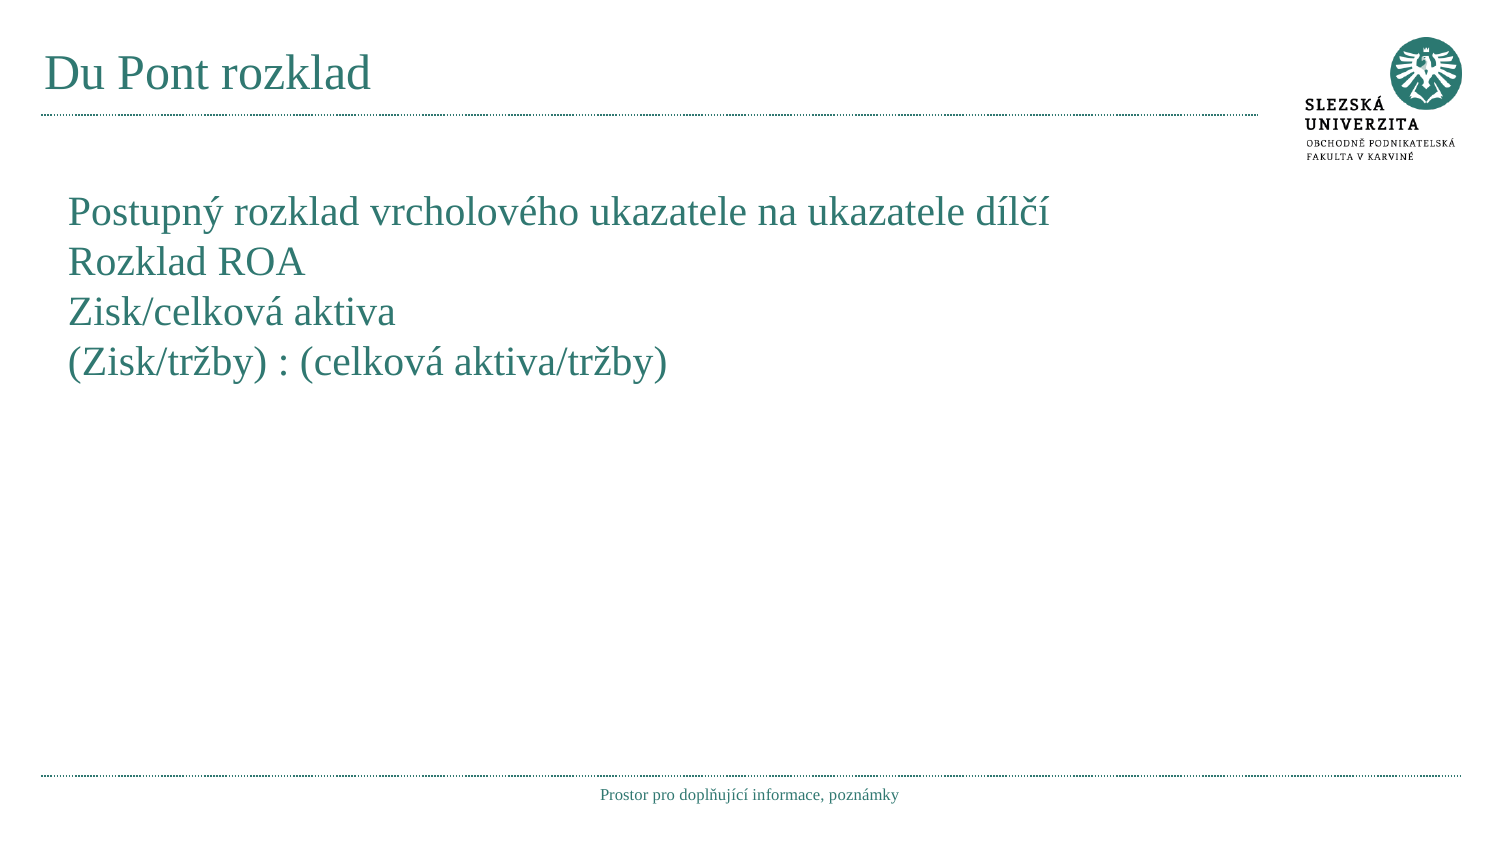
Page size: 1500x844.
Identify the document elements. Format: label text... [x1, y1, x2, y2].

text_box Prostor pro doplňující informace, poznámky [442, 776, 1058, 811]
picture [1305, 37, 1462, 160]
list Postupný rozklad vrcholového ukazatele na ukazatele dílčí Rozklad ROA Zisk/celková aktiva (Zisk/tržby) : (celková aktiva/tržby) [53, 176, 1412, 720]
title Du Pont rozklad [29, 32, 821, 116]
